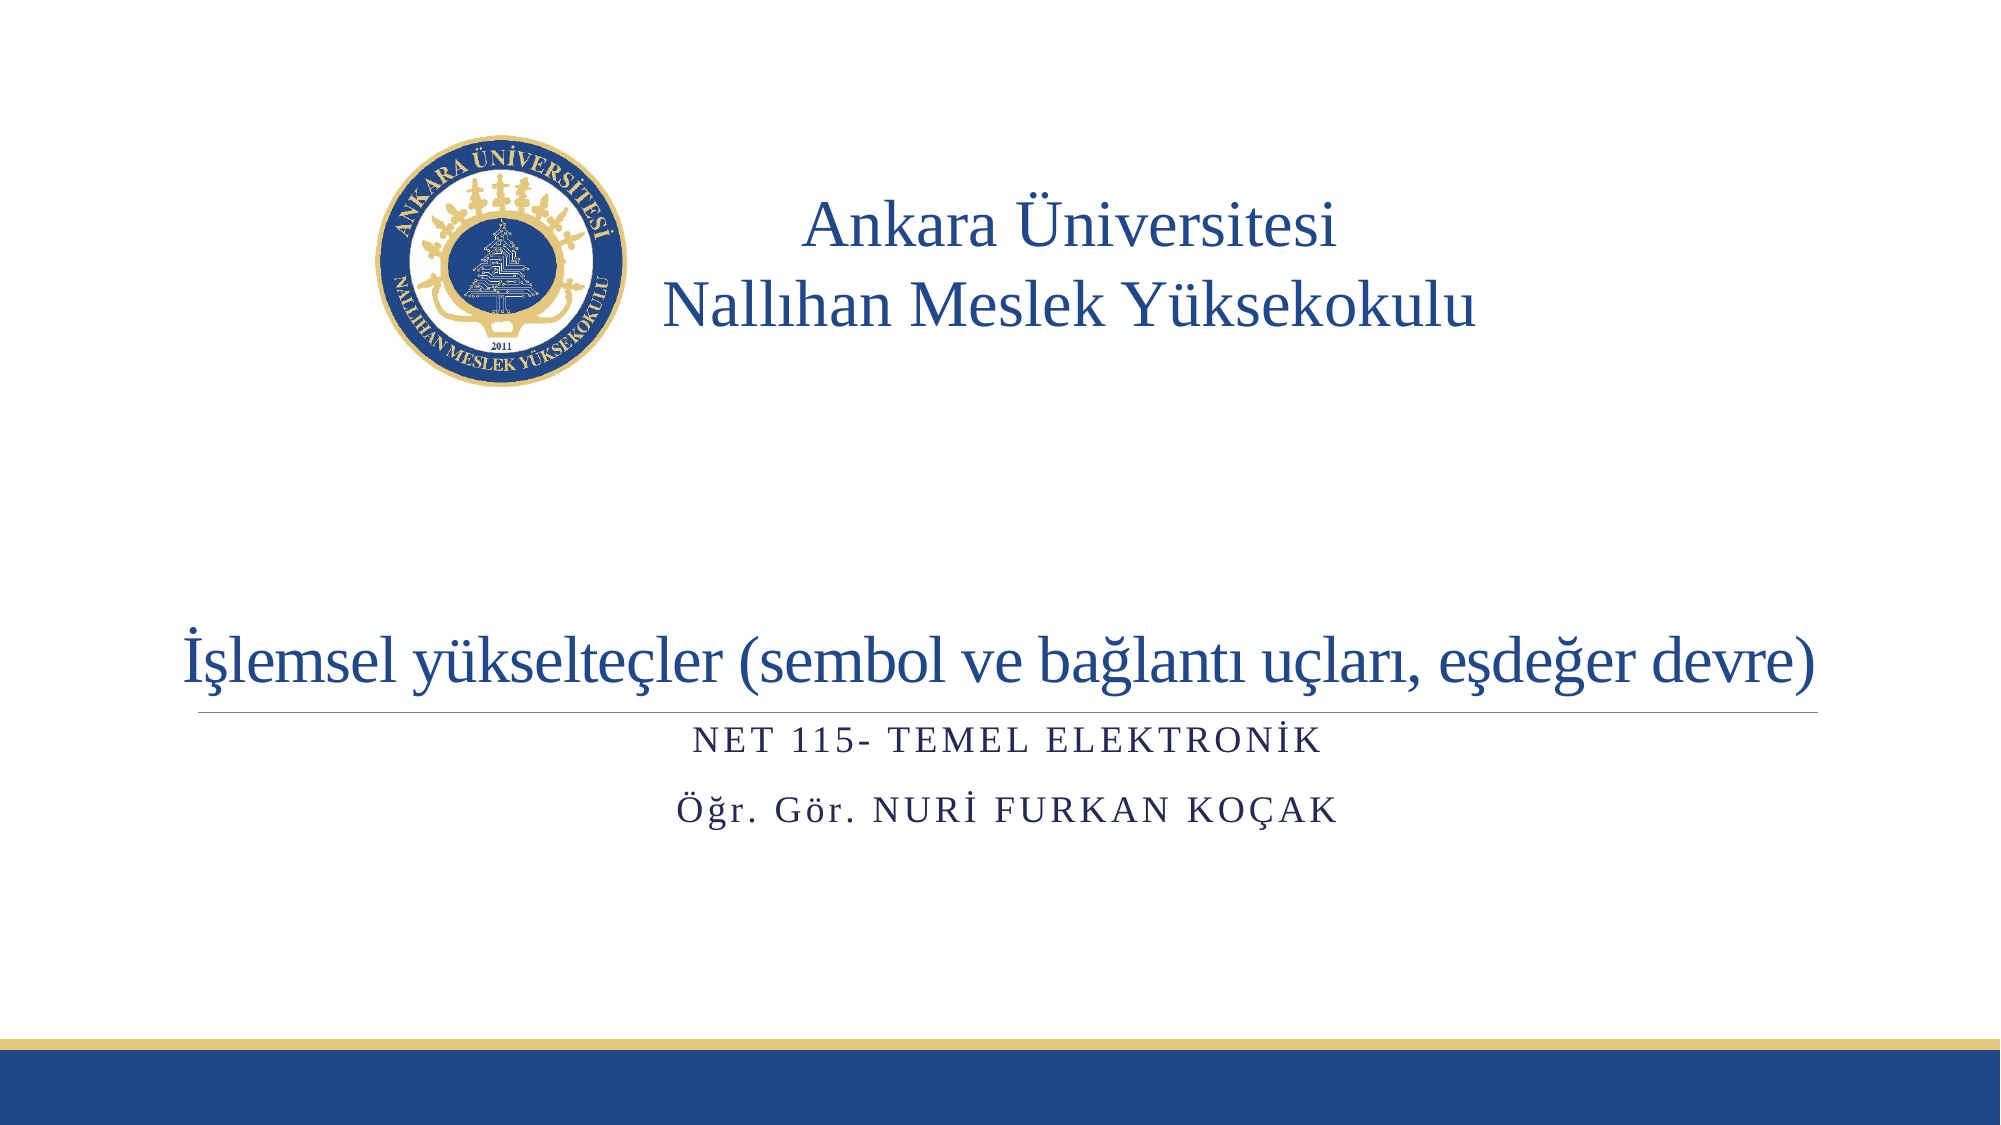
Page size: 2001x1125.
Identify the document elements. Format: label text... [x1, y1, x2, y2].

picture [375, 135, 627, 387]
title İşlemsel yükselteçler (sembol ve bağlantı uçları, eşdeğer devre) [0, 539, 2000, 704]
subtitle NET 115- Temel Elektronik Öğr. Gör. Nuri Furkan koçak [198, 713, 1816, 840]
